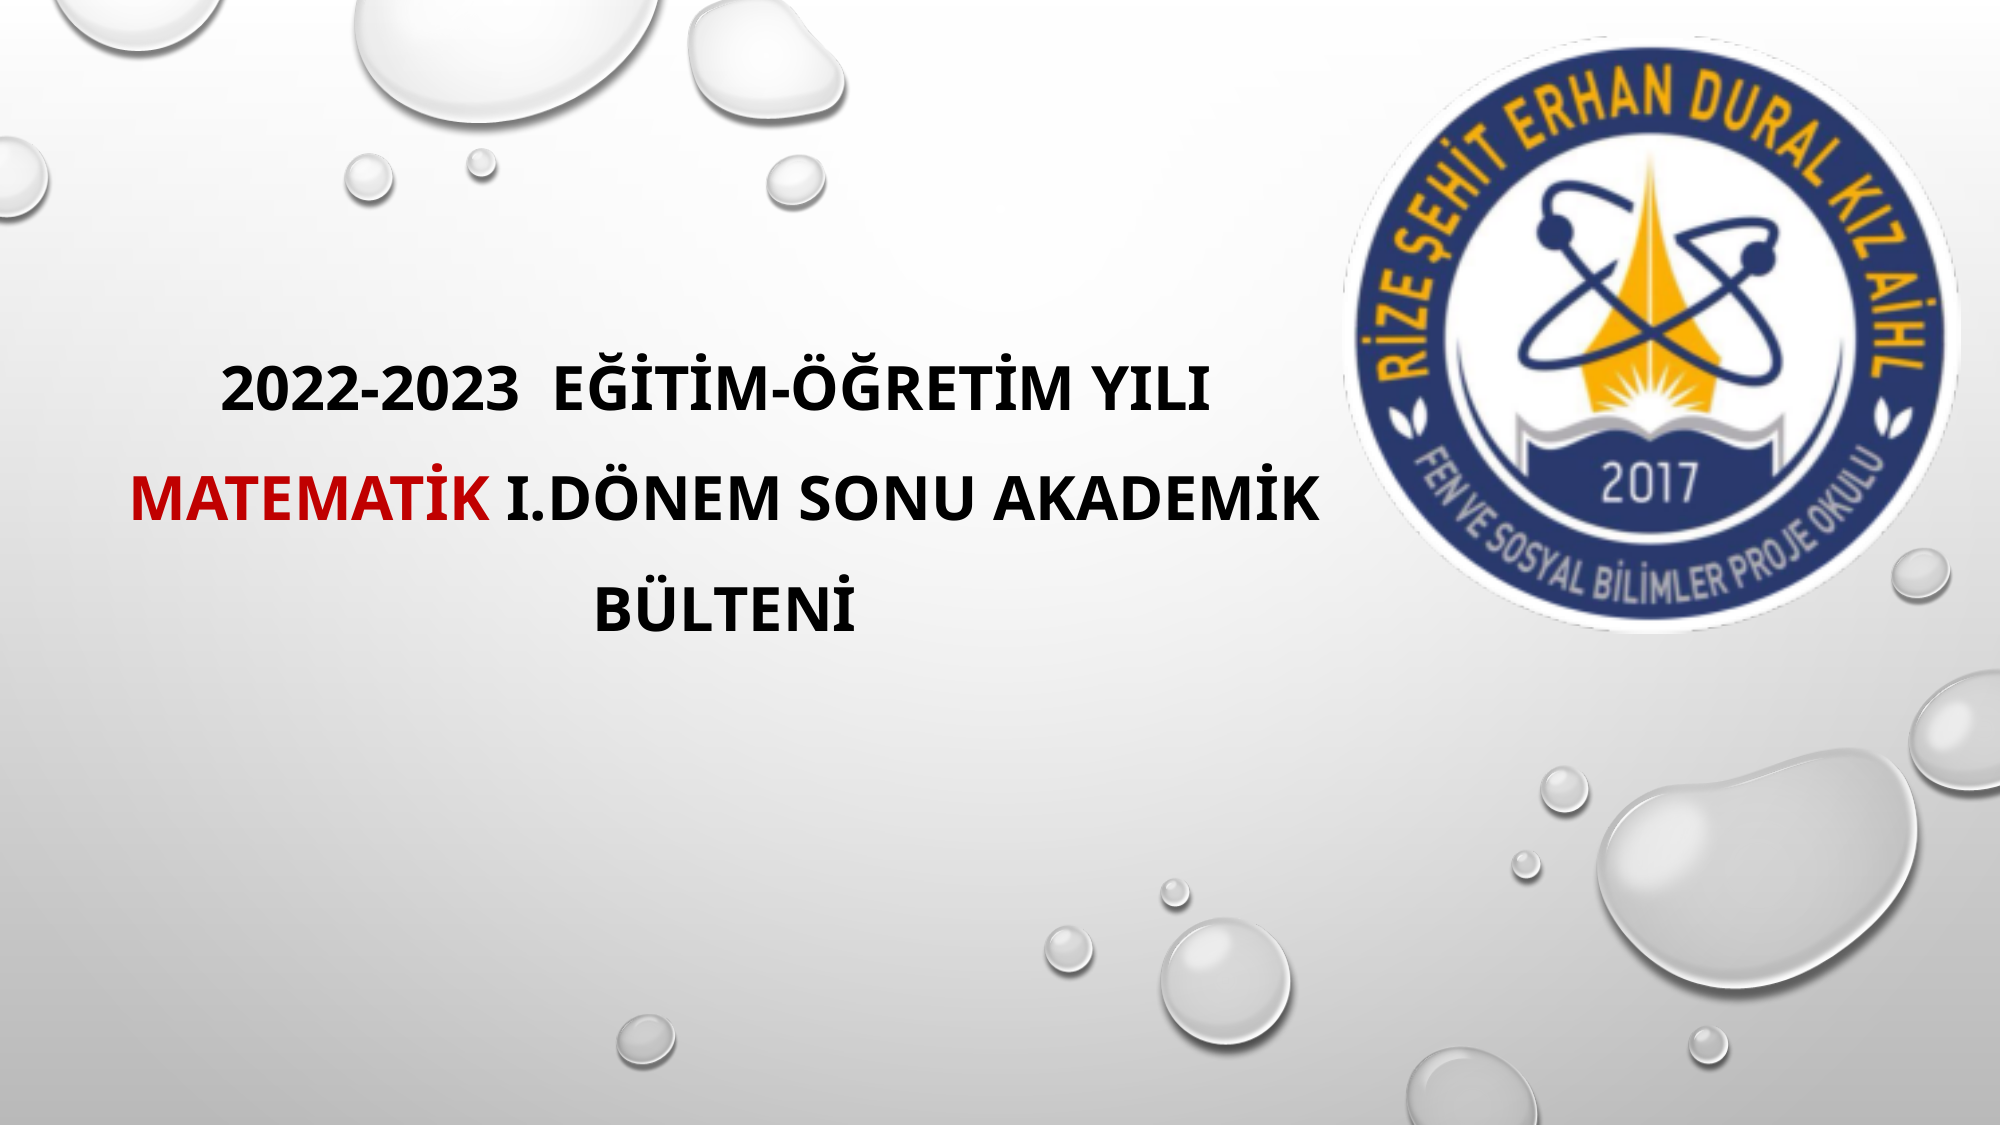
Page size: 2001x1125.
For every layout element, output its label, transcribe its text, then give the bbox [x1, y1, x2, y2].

picture [0, 0, 2000, 1125]
title 2022-2023 Eğitim-Öğretim Yılı MATEMATİK I.Dönem Sonu Akademik Bülteni [62, 304, 1387, 651]
